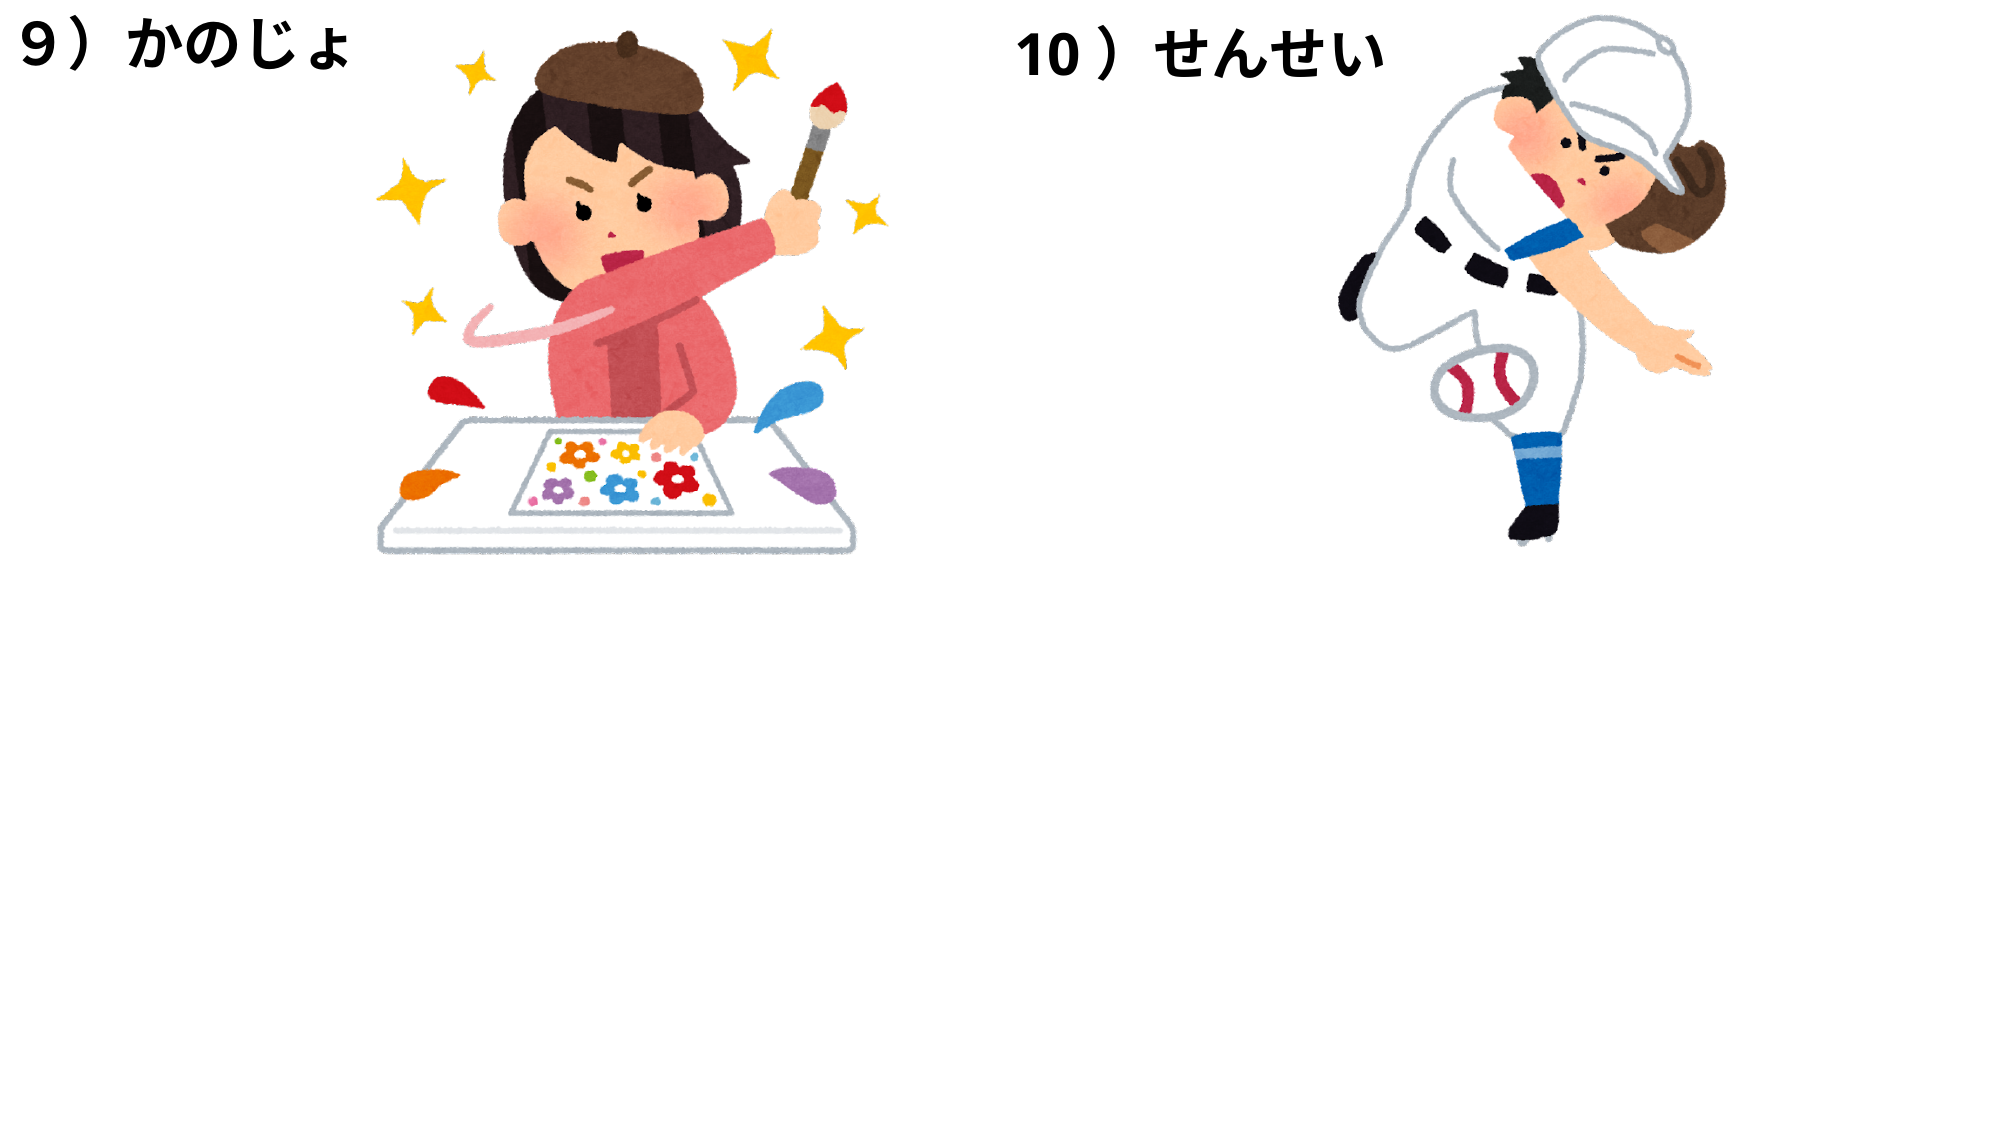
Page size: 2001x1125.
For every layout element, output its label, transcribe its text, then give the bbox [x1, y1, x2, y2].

text_box 10）せんせい [999, 9, 1266, 95]
picture [341, 0, 920, 578]
picture [1266, 0, 1782, 563]
text_box ９）かのじょ [0, 0, 341, 85]
